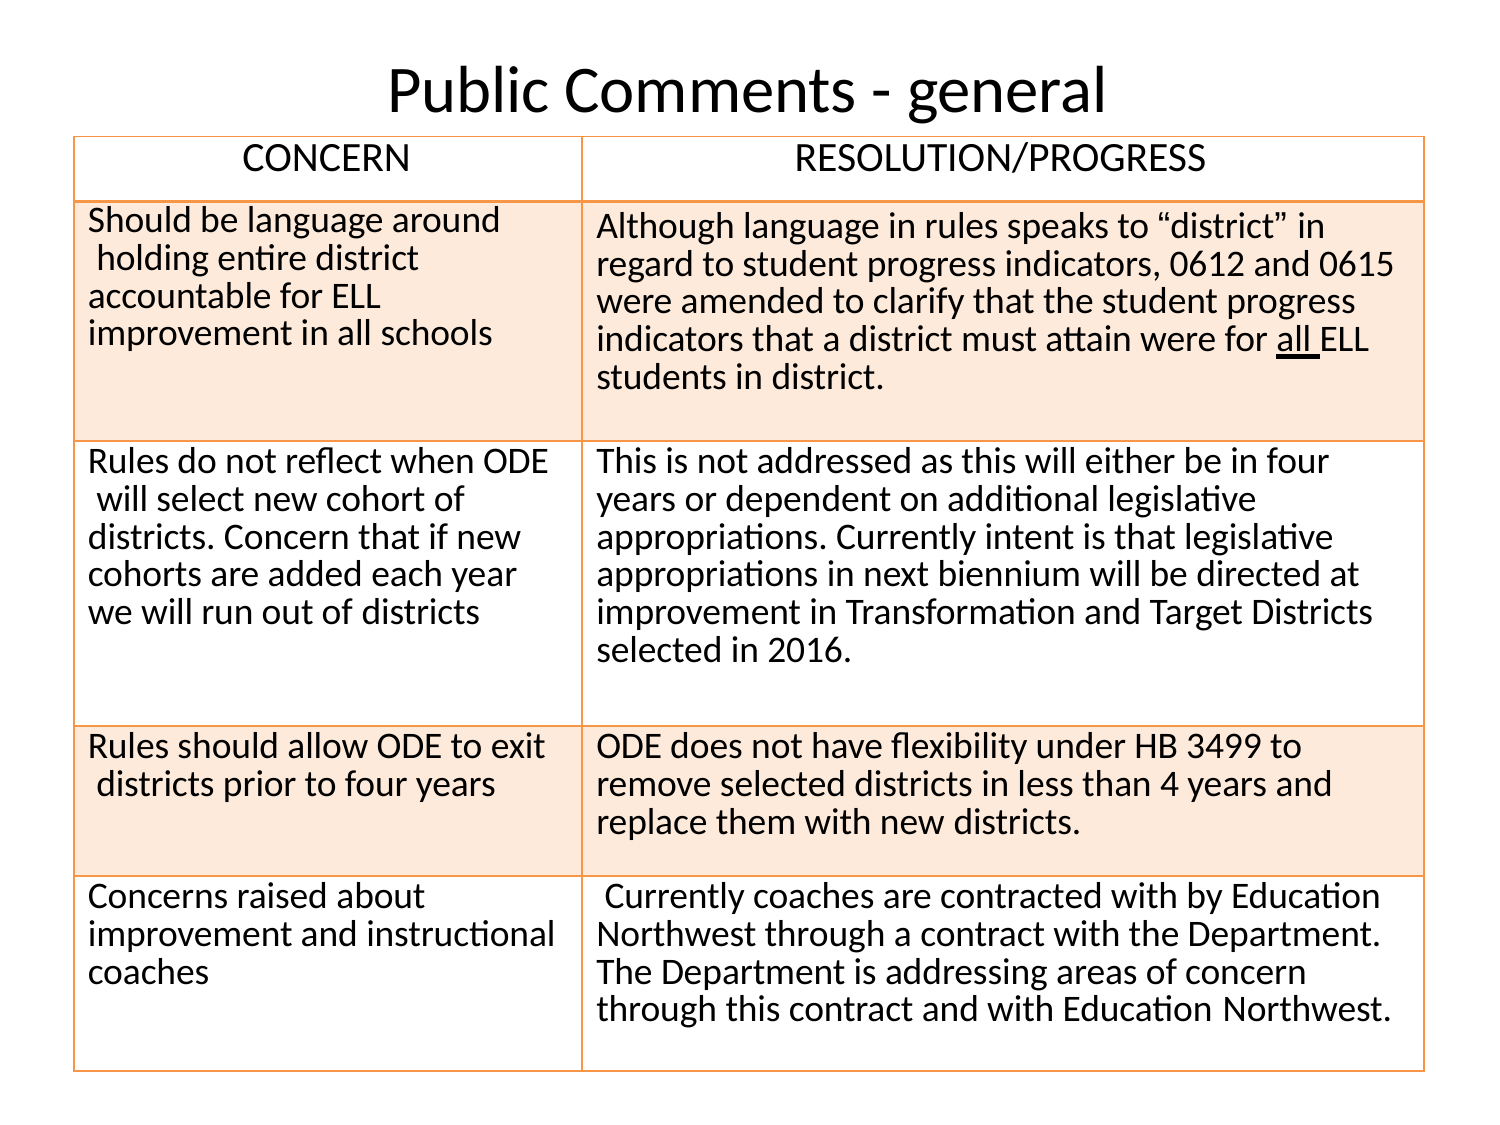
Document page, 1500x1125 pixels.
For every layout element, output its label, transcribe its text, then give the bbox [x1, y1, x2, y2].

title Public Comments - general [384, 45, 1115, 136]
table_header RESOLUTION/PROGRESS [583, 137, 1423, 200]
table_cell Concerns raised about improvement and instructional coaches [75, 877, 581, 1070]
table_cell This is not addressed as this will either be in four years or dependent on additional legislative appropriations. Currently intent is that legislative appropriations in next biennium will be directed at improvement in Transformation and Target Districts selected in 2016. [583, 442, 1423, 725]
table_cell Rules do not reflect when ODE will select new cohort of districts. Concern that if new cohorts are added each year we will run out of districts [75, 442, 581, 725]
table_cell ODE does not have flexibility under HB 3499 to remove selected districts in less than 4 years and replace them with new districts. [583, 727, 1423, 875]
table_cell Although language in rules speaks to “district” in regard to student progress indicators, 0612 and 0615 were amended to clarify that the student progress indicators that a district must attain were for all ELL students in district. [583, 203, 1423, 440]
table_cell Should be language around holding entire district accountable for ELL improvement in all schools [75, 203, 581, 440]
table_cell Currently coaches are contracted with by Education Northwest through a contract with the Department. The Department is addressing areas of concern through this contract and with Education Northwest. [583, 877, 1423, 1070]
table_header CONCERN [75, 137, 581, 200]
table_cell Rules should allow ODE to exit districts prior to four years [75, 727, 581, 875]
